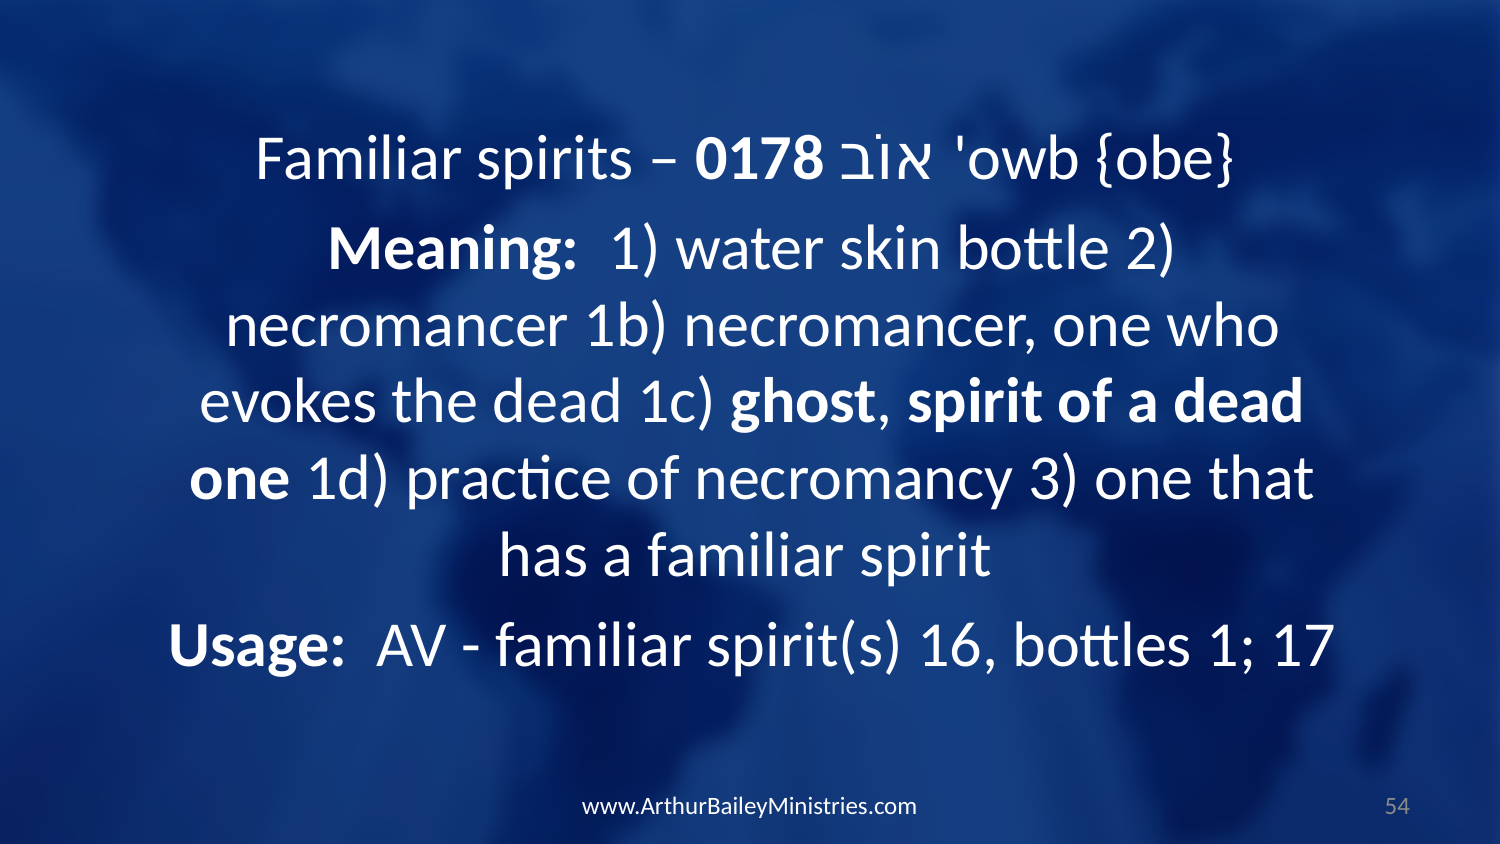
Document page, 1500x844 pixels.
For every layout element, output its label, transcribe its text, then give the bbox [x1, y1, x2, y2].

picture [0, 0, 1500, 844]
list Familiar spirits – 0178 אוֹב 'owb {obe} Meaning: 1) water skin bottle 2) necromancer 1b) necromancer, one who evokes the dead 1c) ghost, spirit of a dead one 1d) practice of necromancy 3) one that has a familiar spirit Usage: AV - familiar spirit(s) 16, bottles 1; 17 [151, 107, 1355, 741]
slide_number 54 [1074, 782, 1425, 827]
footer www.ArthurBaileyMinistries.com [512, 782, 988, 827]
